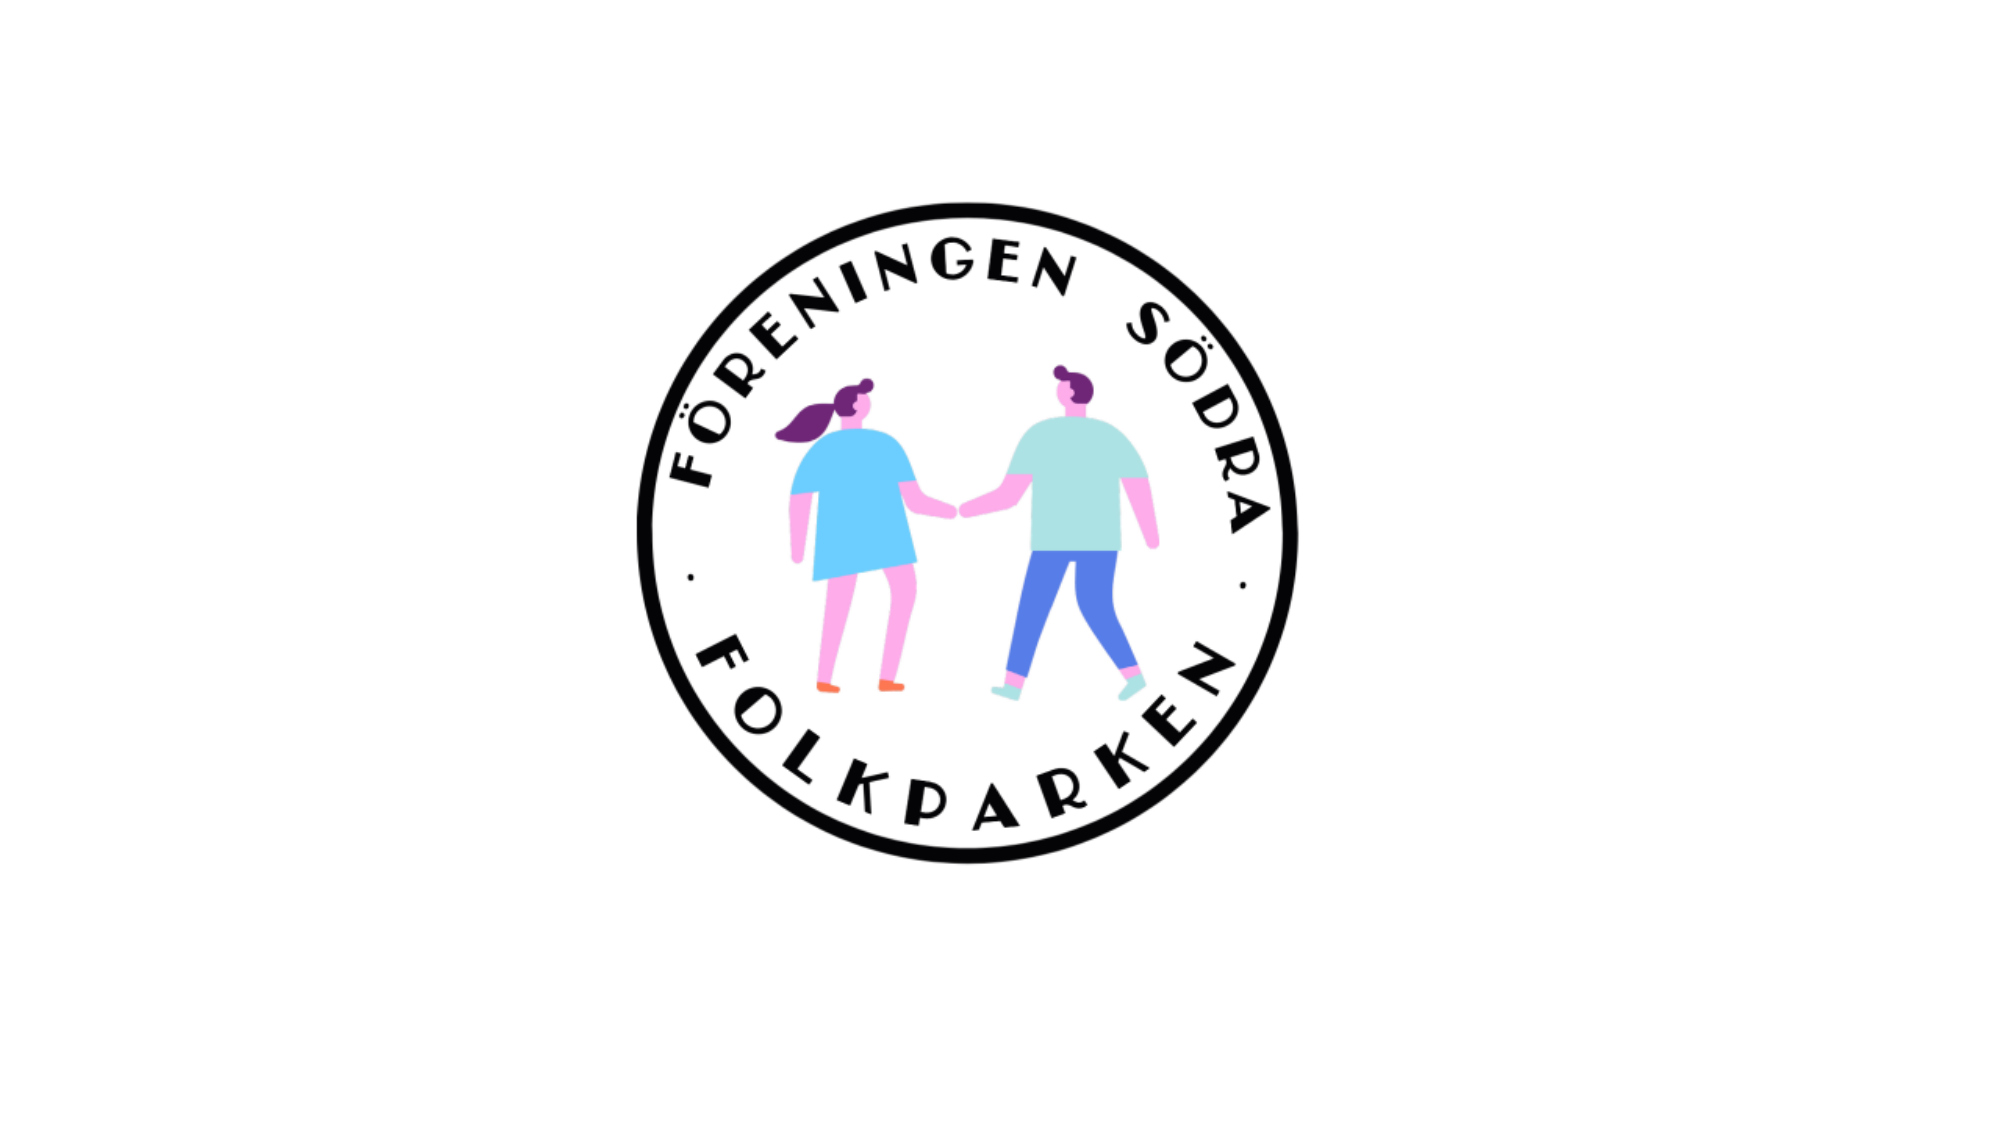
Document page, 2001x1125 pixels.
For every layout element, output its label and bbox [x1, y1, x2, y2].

picture [608, 171, 1392, 954]
